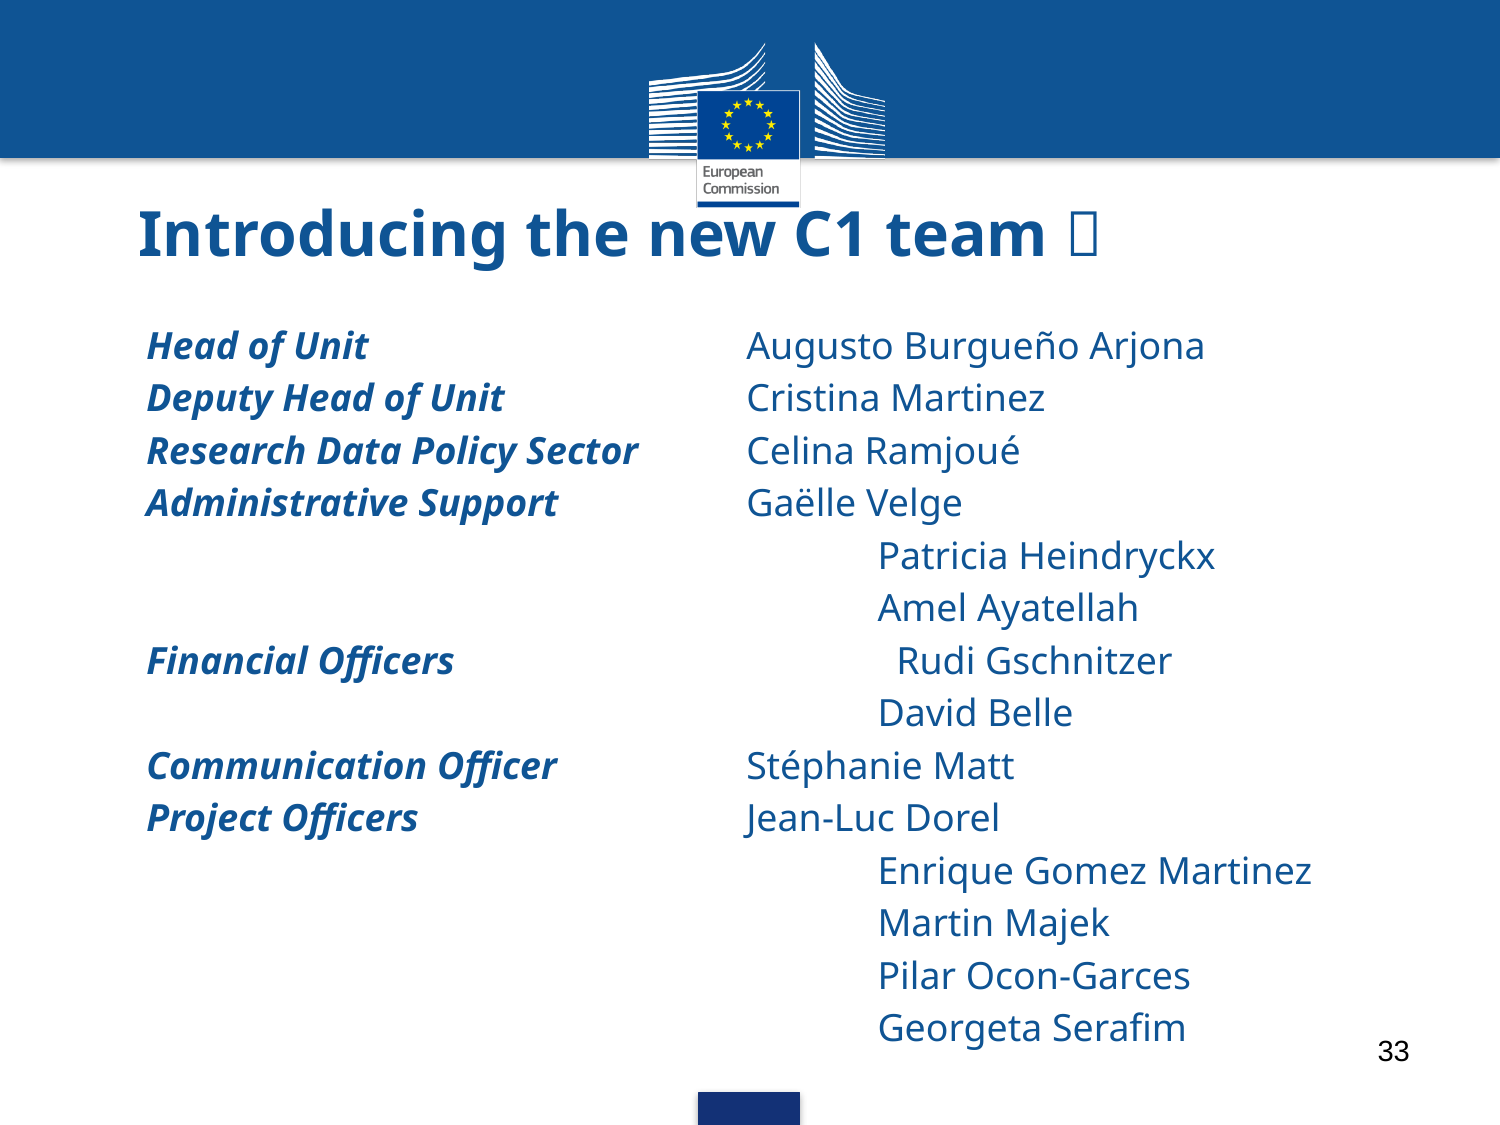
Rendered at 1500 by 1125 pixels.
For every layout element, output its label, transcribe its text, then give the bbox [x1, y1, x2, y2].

picture [649, 42, 885, 184]
slide_number 33 [1074, 1024, 1425, 1103]
title Introducing the new C1 team  [64, 184, 1415, 279]
list Head of Unit Augusto Burgueño Arjona Deputy Head of Unit Cristina Martinez Research Data Policy Sector Celina Ramjoué Administrative Support Gaëlle Velge Patricia Heindryckx Amel Ayatellah Financial Officers Rudi Gschnitzer David Belle Communication Officer Stéphanie Matt Project Officers Jean-Luc Dorel Enrique Gomez Martinez Martin Majek Pilar Ocon-Garces Georgeta Serafim [75, 314, 1425, 1059]
